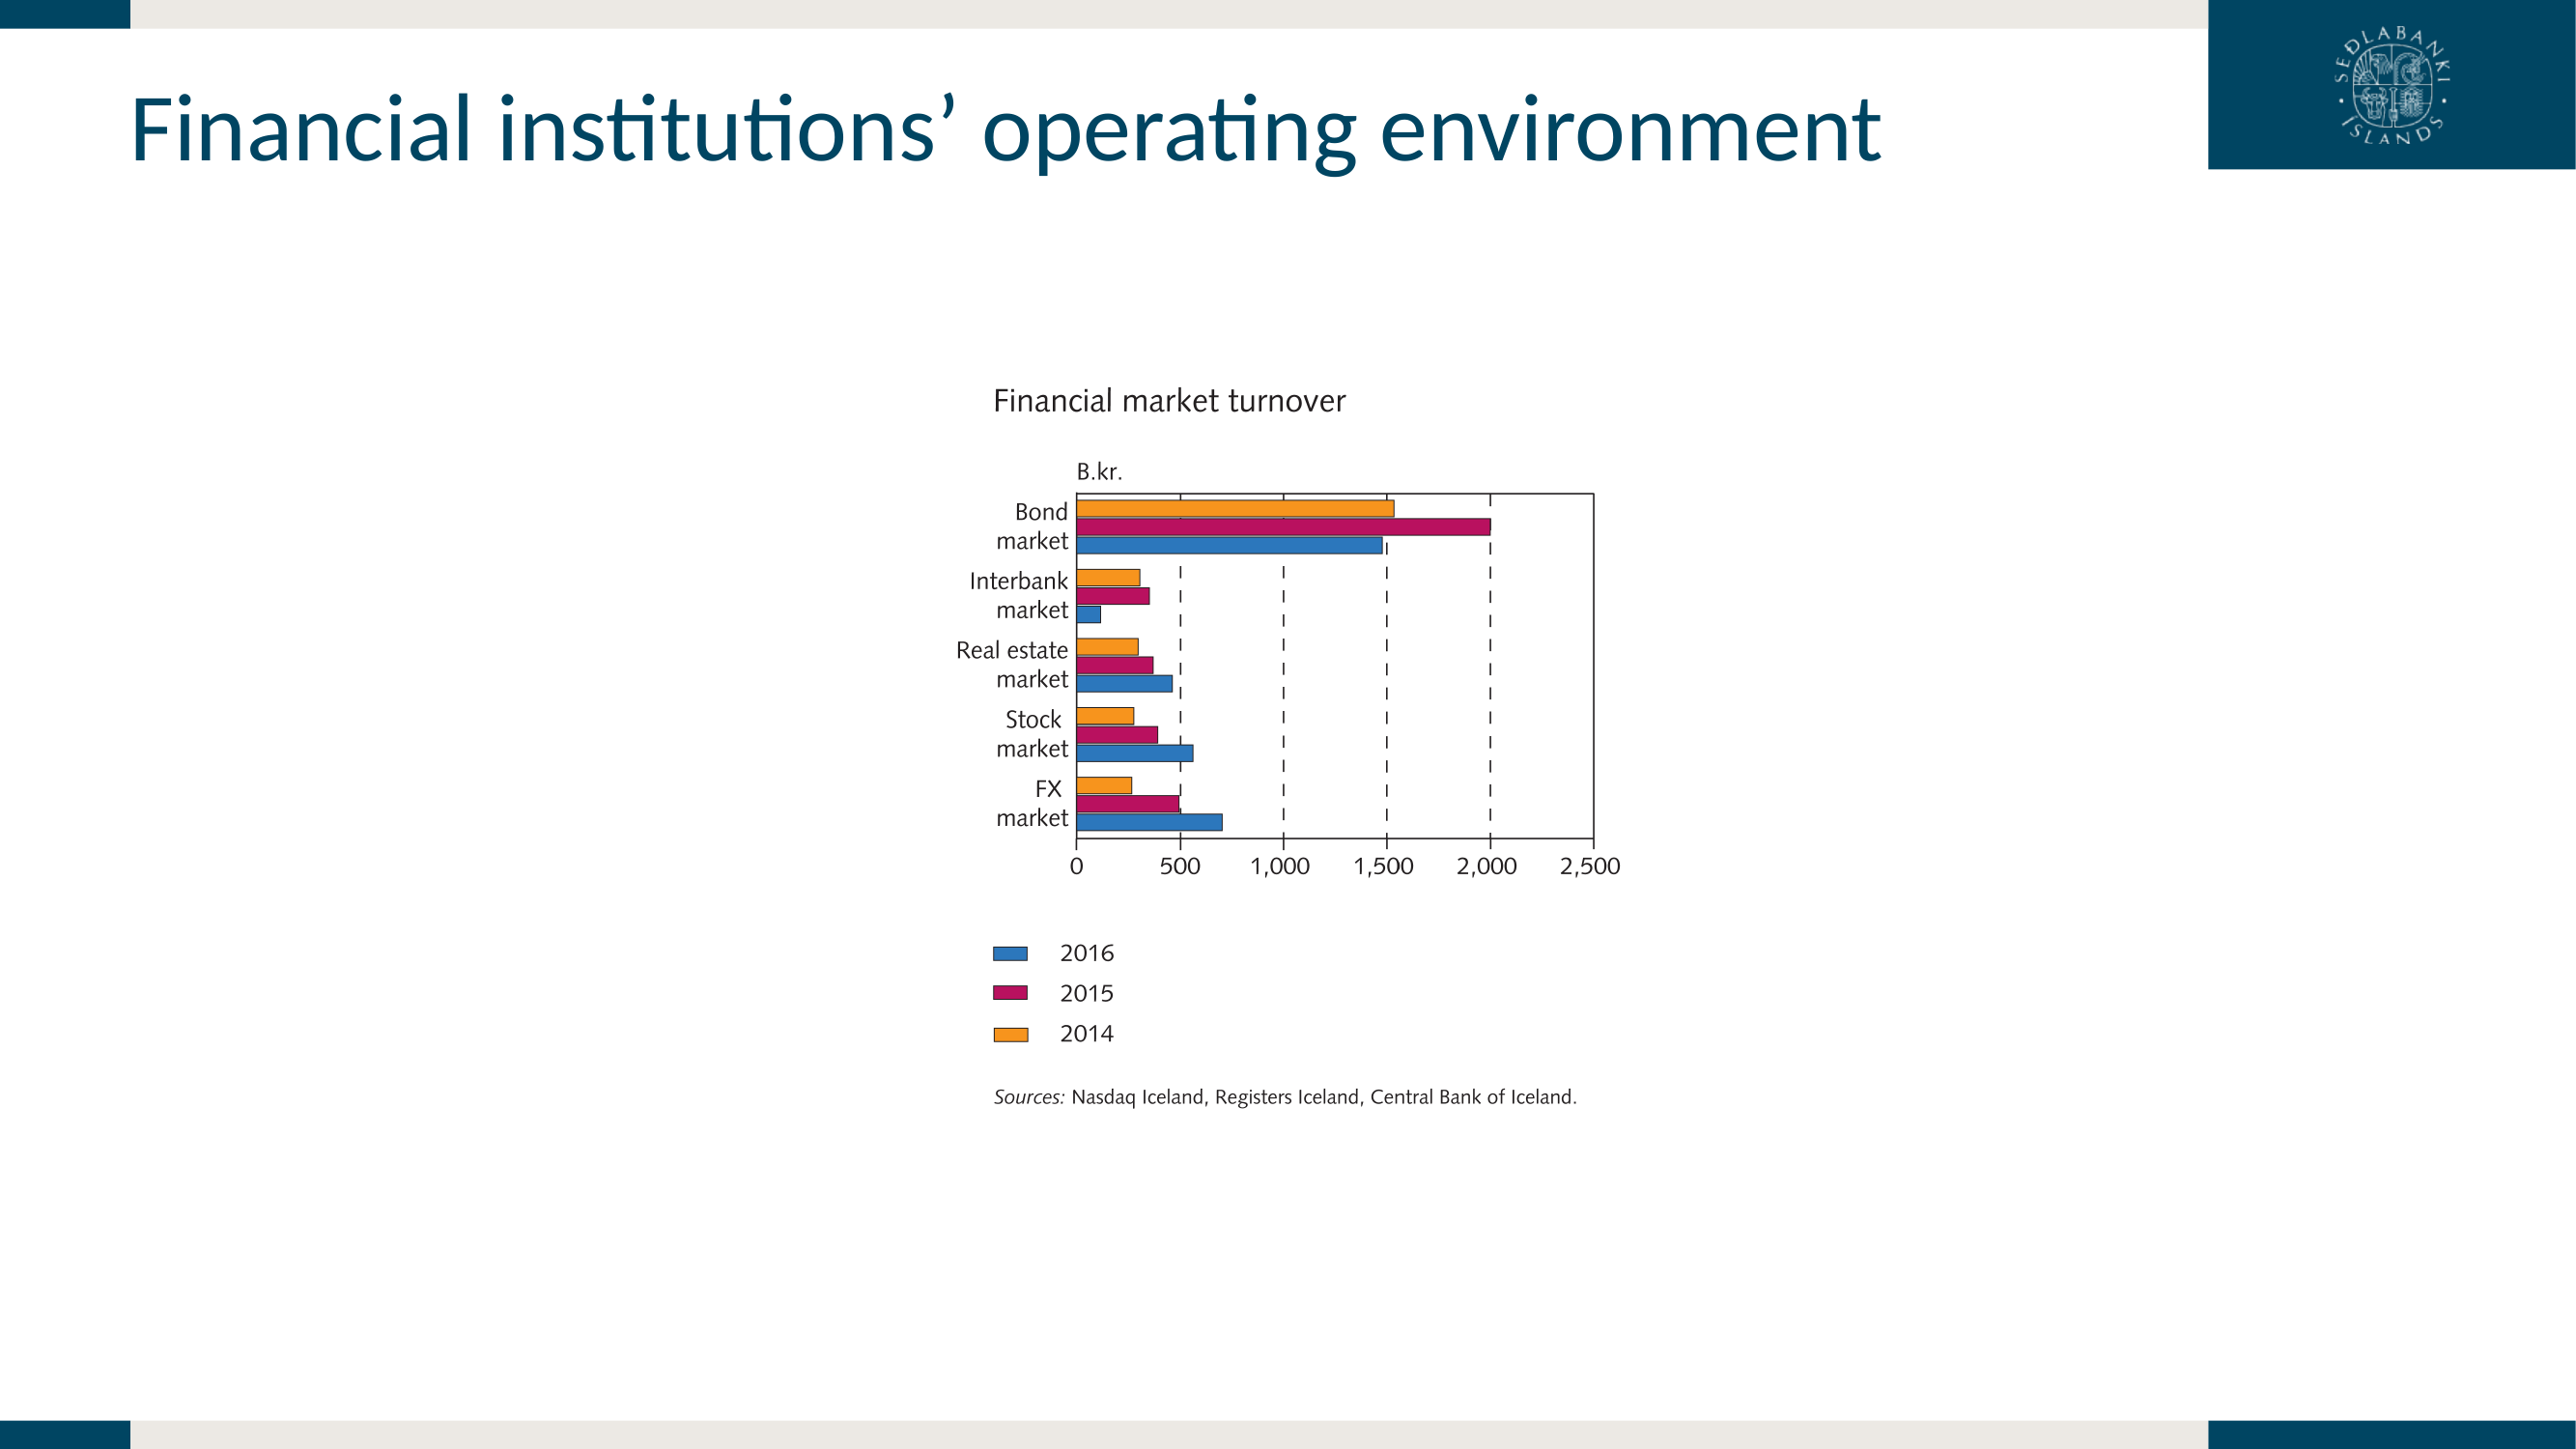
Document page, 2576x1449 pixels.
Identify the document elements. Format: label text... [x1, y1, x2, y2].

picture [955, 339, 1621, 1110]
title Financial institutions’ operating environment [129, 86, 2178, 290]
